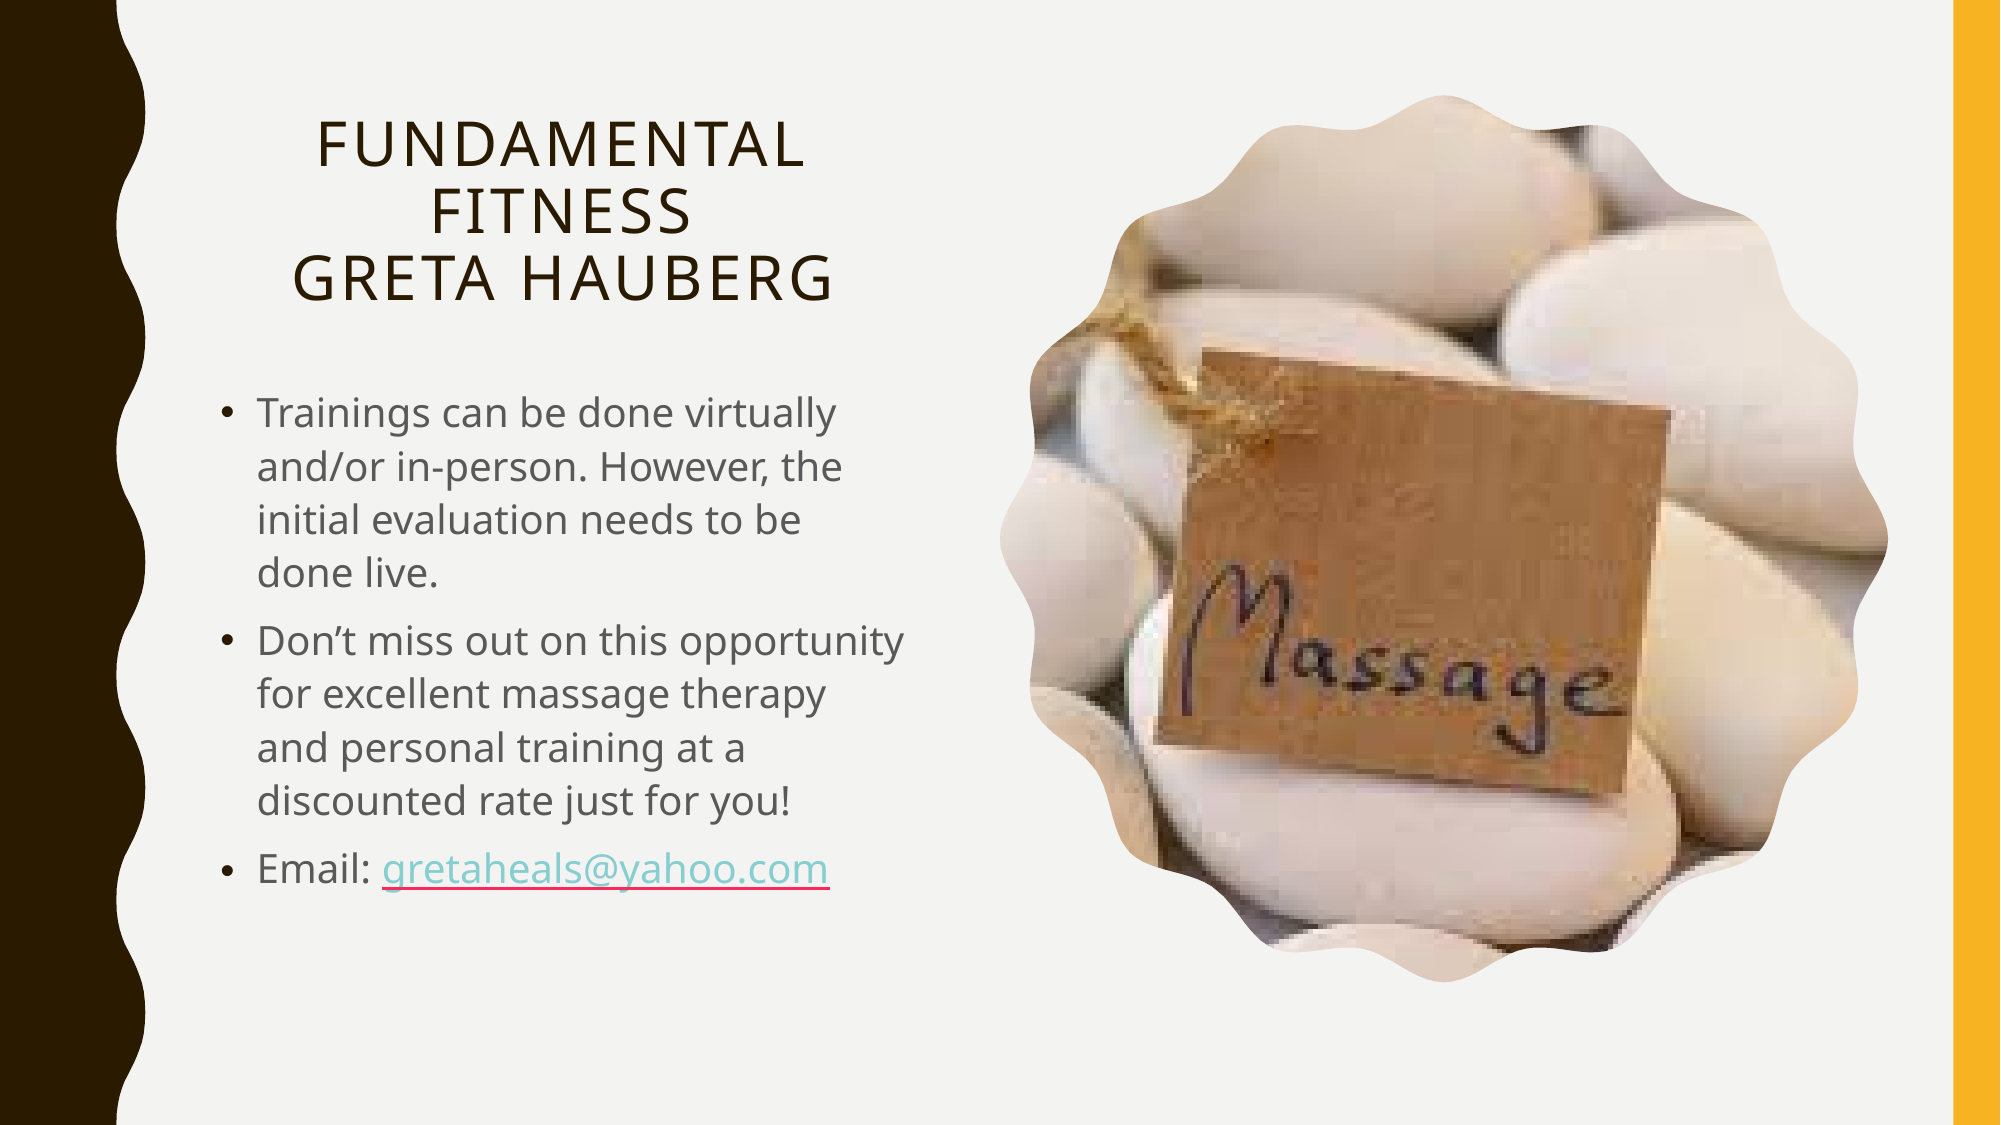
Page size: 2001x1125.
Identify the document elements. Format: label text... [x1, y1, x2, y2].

title Fundamental fitness greta hauberg [205, 105, 921, 323]
picture [999, 95, 1889, 983]
list Trainings can be done virtually and/or in-person. However, the initial evaluation needs to be done live. Don’t miss out on this opportunity for excellent massage therapy and personal training at a discounted rate just for you! Email: gretaheals@yahoo.com [205, 375, 922, 965]
text_box [1952, 0, 2000, 1125]
text_box [0, 0, 146, 1125]
